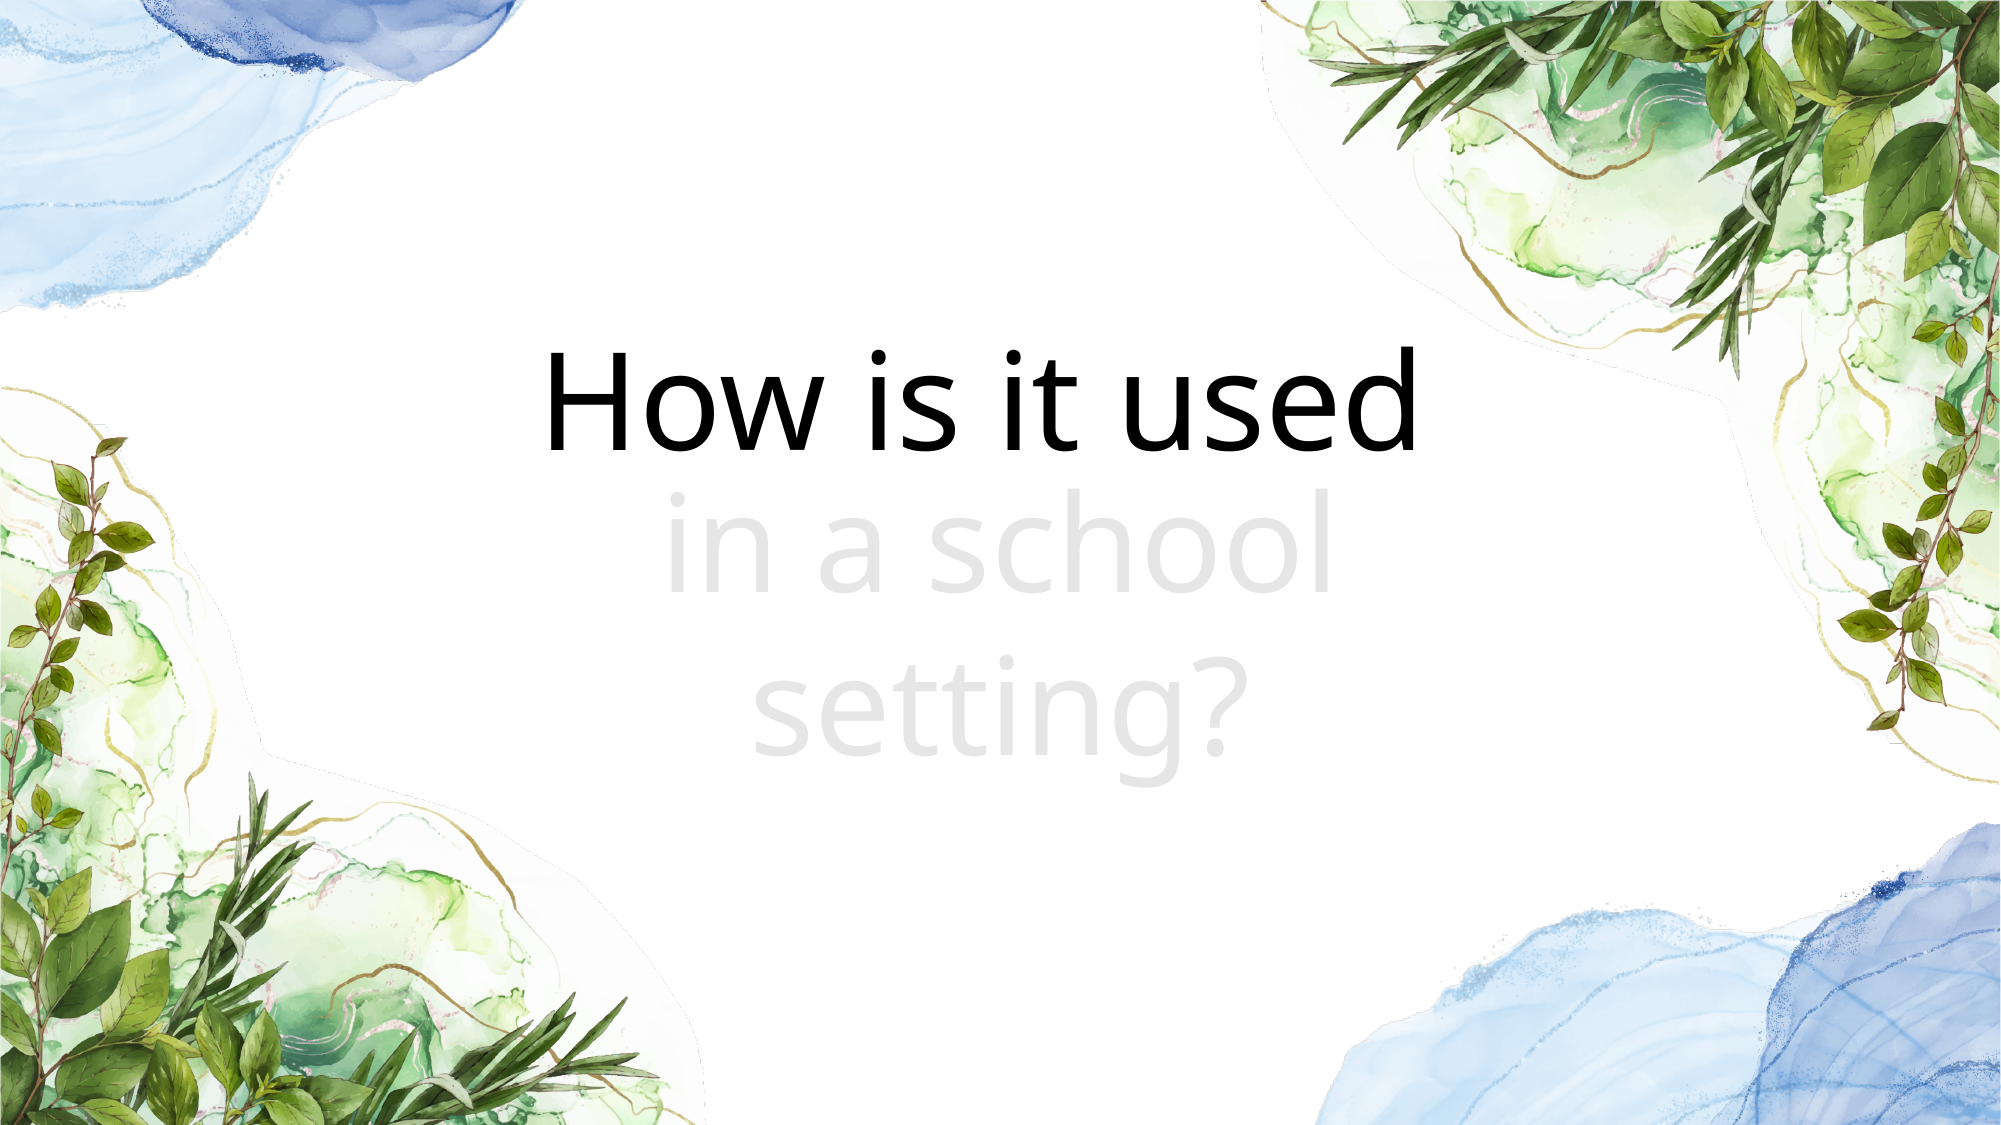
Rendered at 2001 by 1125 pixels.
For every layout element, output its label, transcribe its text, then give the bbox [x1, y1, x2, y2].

picture [70, 0, 581, 190]
title How is it used [367, 304, 1633, 489]
subtitle in a school setting? [385, 522, 1615, 821]
picture [0, 385, 709, 1125]
picture [1257, 0, 2001, 1125]
